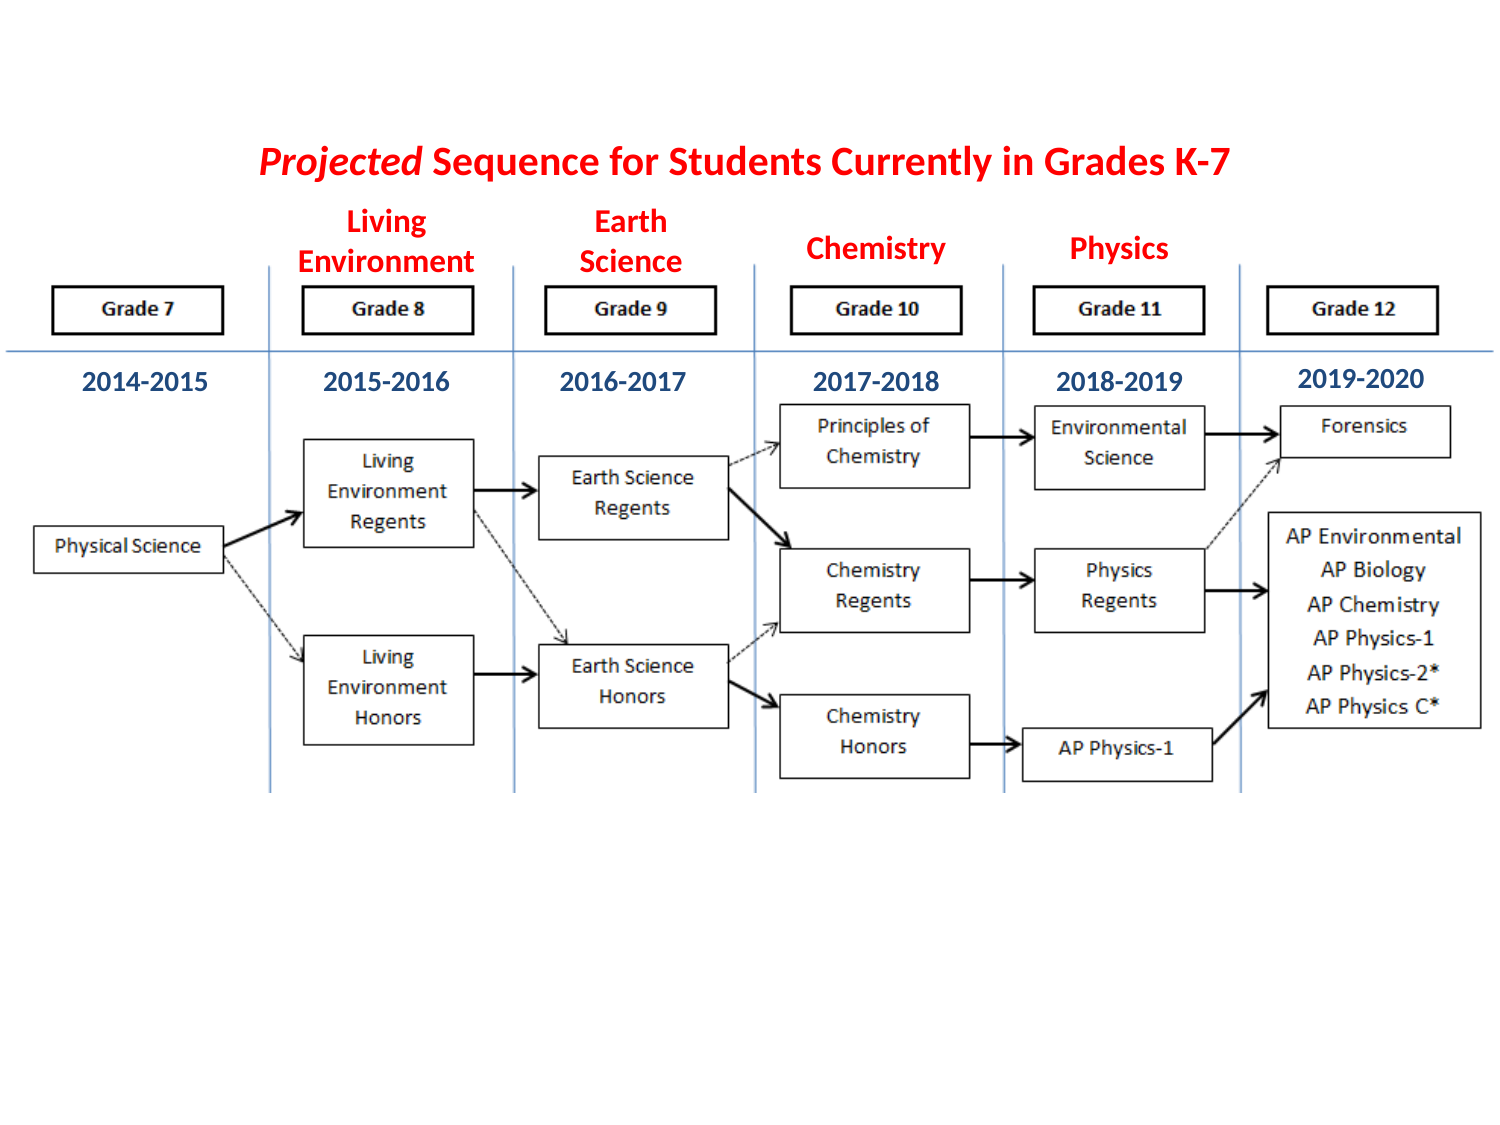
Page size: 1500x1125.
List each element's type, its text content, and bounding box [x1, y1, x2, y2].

text_box Physics [1025, 218, 1214, 248]
picture [0, 249, 1500, 794]
text_box Living Environment [276, 192, 497, 248]
text_box Chemistry [782, 218, 971, 248]
text_box Earth Science [537, 191, 725, 248]
text_box Projected Sequence for Students Currently in Grades K-7 [149, 126, 1350, 192]
